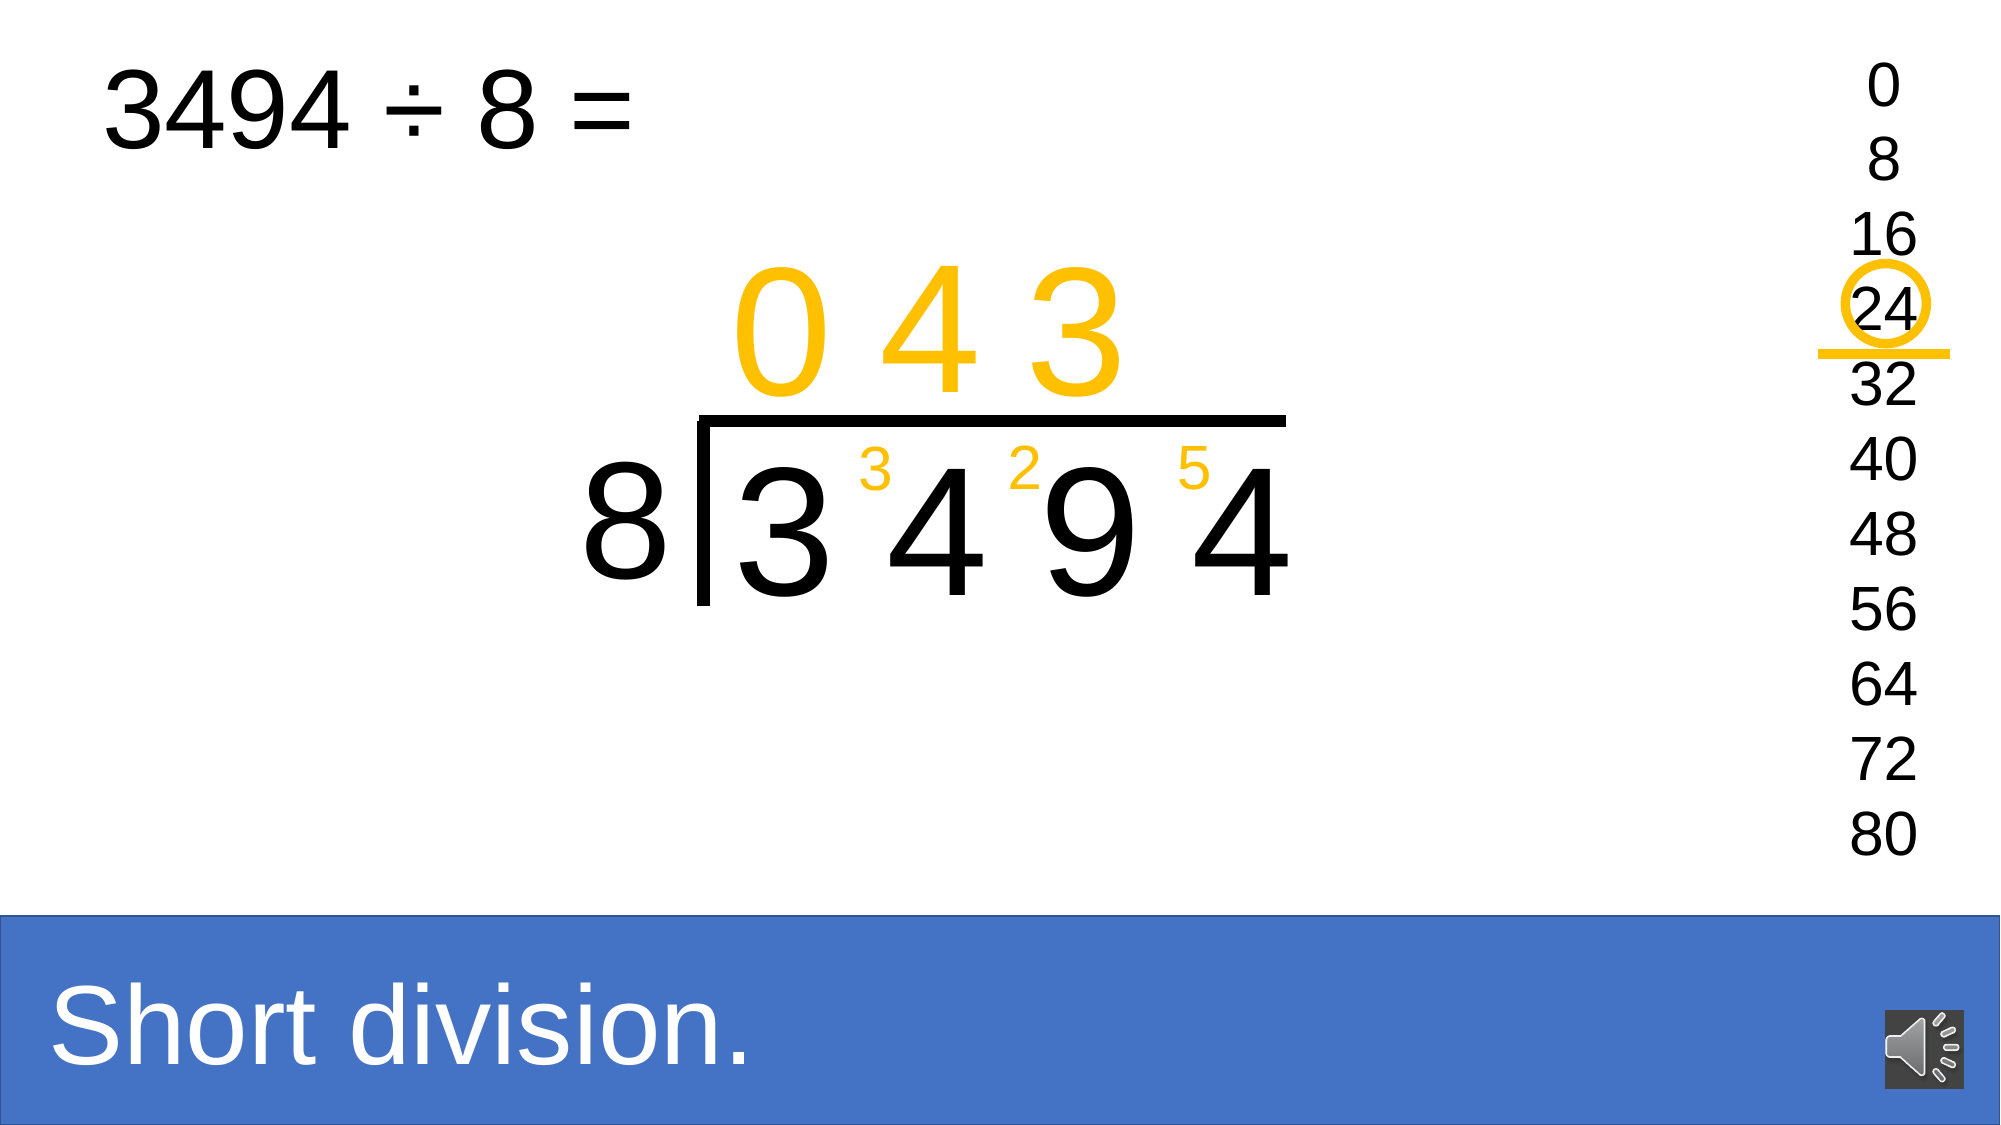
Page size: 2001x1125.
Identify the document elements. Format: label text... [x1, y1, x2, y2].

text_box 0 8 16 24 32 40 48 56 64 72 80 [1834, 35, 1934, 349]
text_box 3 [1010, 204, 1143, 420]
text_box 0 [715, 204, 848, 420]
text_box 3 4 9 4 [718, 404, 1431, 640]
text_box 0 8 16 24 32 40 48 56 64 72 80 [1834, 359, 1934, 1011]
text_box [698, 420, 1286, 606]
text_box 3494 ÷ 8 = [86, 28, 651, 179]
text_box 4 [864, 201, 997, 420]
text_box Short division. [33, 944, 770, 1095]
picture [1884, 1009, 1965, 1090]
text_box 8 [563, 404, 687, 620]
text_box [0, 915, 2000, 1125]
text_box [1844, 262, 1928, 345]
